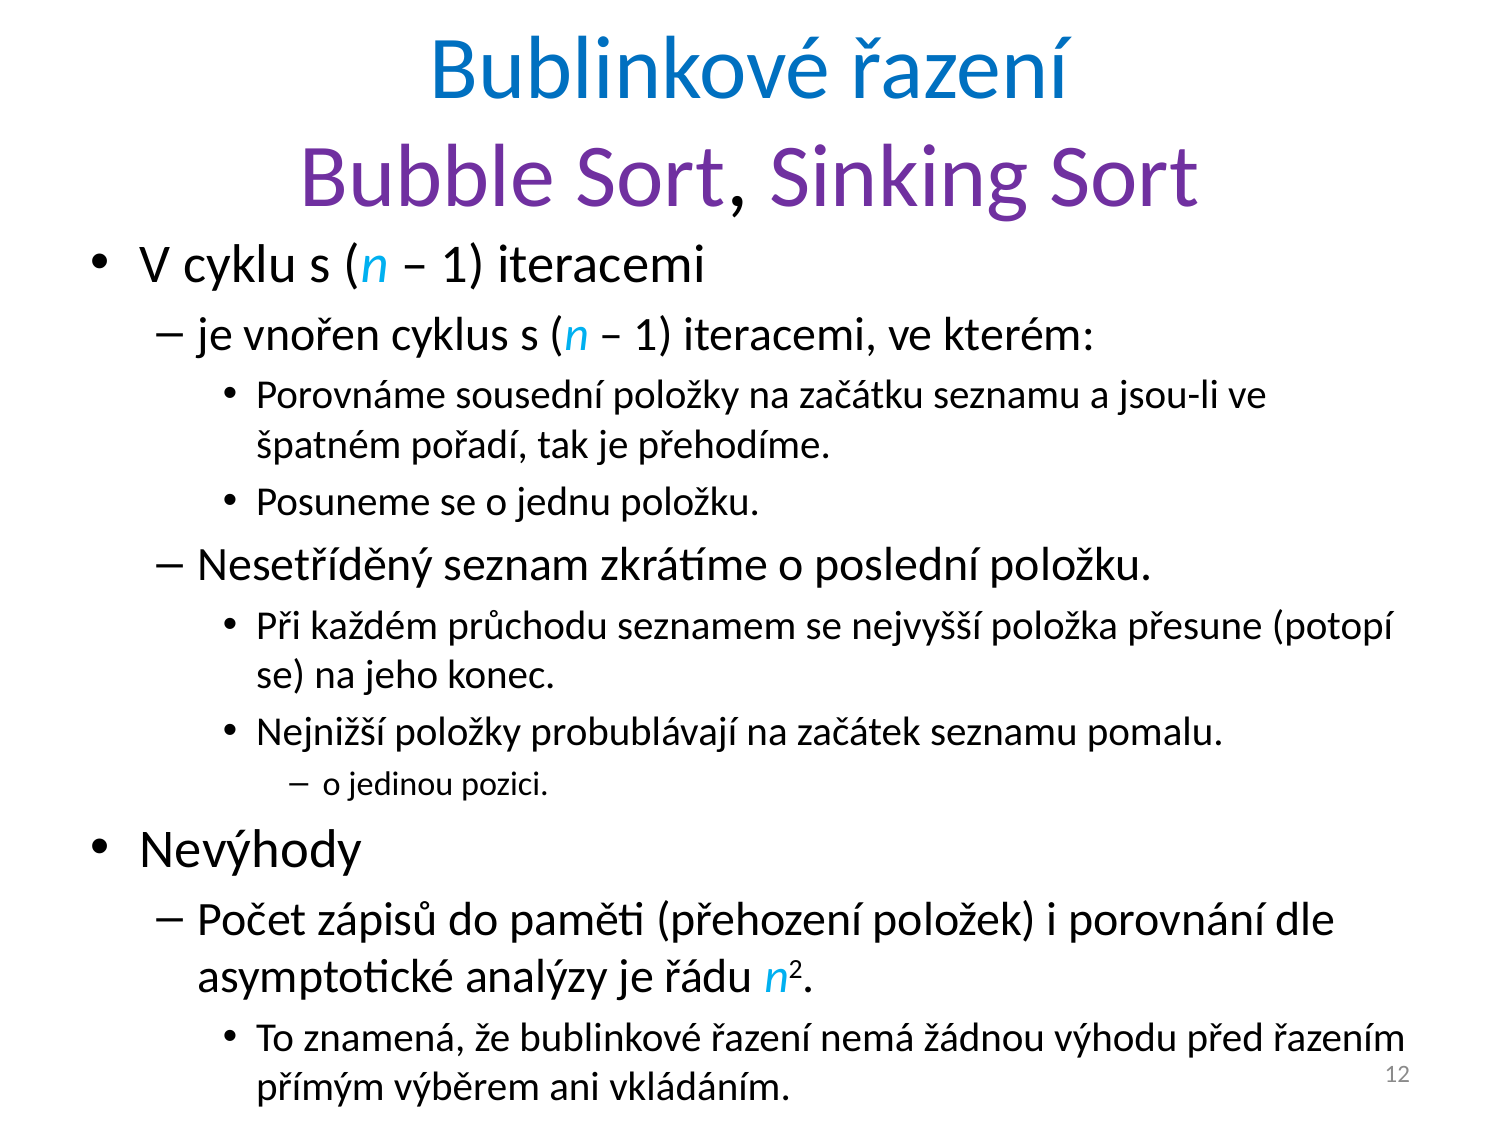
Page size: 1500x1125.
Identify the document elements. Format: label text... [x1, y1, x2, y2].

list V cyklu s (n – 1) iteracemi je vnořen cyklus s (n – 1) iteracemi, ve kterém: Porovnáme sousední položky na začátku seznamu a jsou-li ve špatném pořadí, tak je přehodíme. Posuneme se o jednu položku. Nesetříděný seznam zkrátíme o poslední položku. Při každém průchodu seznamem se nejvyšší položka přesune (potopí se) na jeho konec. Nejnižší položky probublávají na začátek seznamu pomalu. o jedinou pozici. Nevýhody Počet zápisů do paměti (přehození položek) i porovnání dle asymptotické analýzy je řádu n2. To znamená, že bublinkové řazení nemá žádnou výhodu před řazením přímým výběrem ani vkládáním. [75, 219, 1425, 1125]
slide_number 12 [1074, 1042, 1425, 1103]
title Bublinkové řazení Bubble Sort, Sinking Sort [75, 0, 1425, 219]
